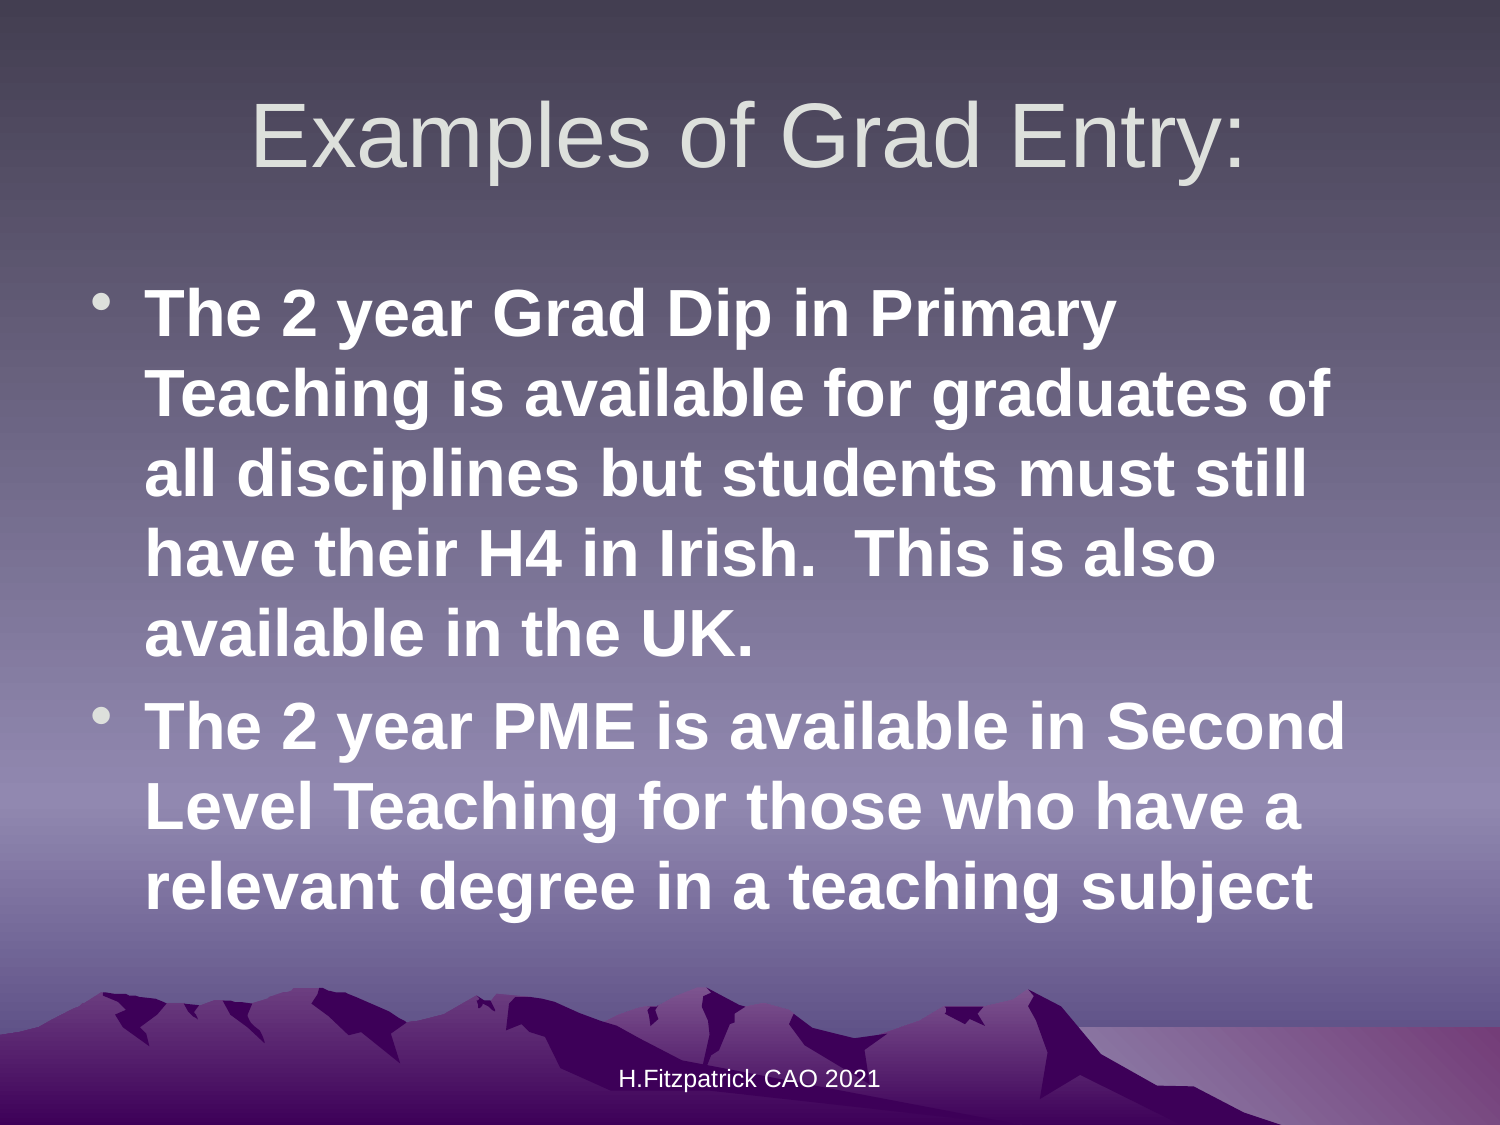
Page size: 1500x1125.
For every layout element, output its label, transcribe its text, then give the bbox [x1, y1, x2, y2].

list The 2 year Grad Dip in Primary Teaching is available for graduates of all disciplines but students must still have their H4 in Irish. This is also available in the UK. The 2 year PME is available in Second Level Teaching for those who have a relevant degree in a teaching subject [74, 262, 1426, 1001]
title Examples of Grad Entry: [75, 37, 1425, 225]
footer H.Fitzpatrick CAO 2021 [512, 1025, 988, 1100]
